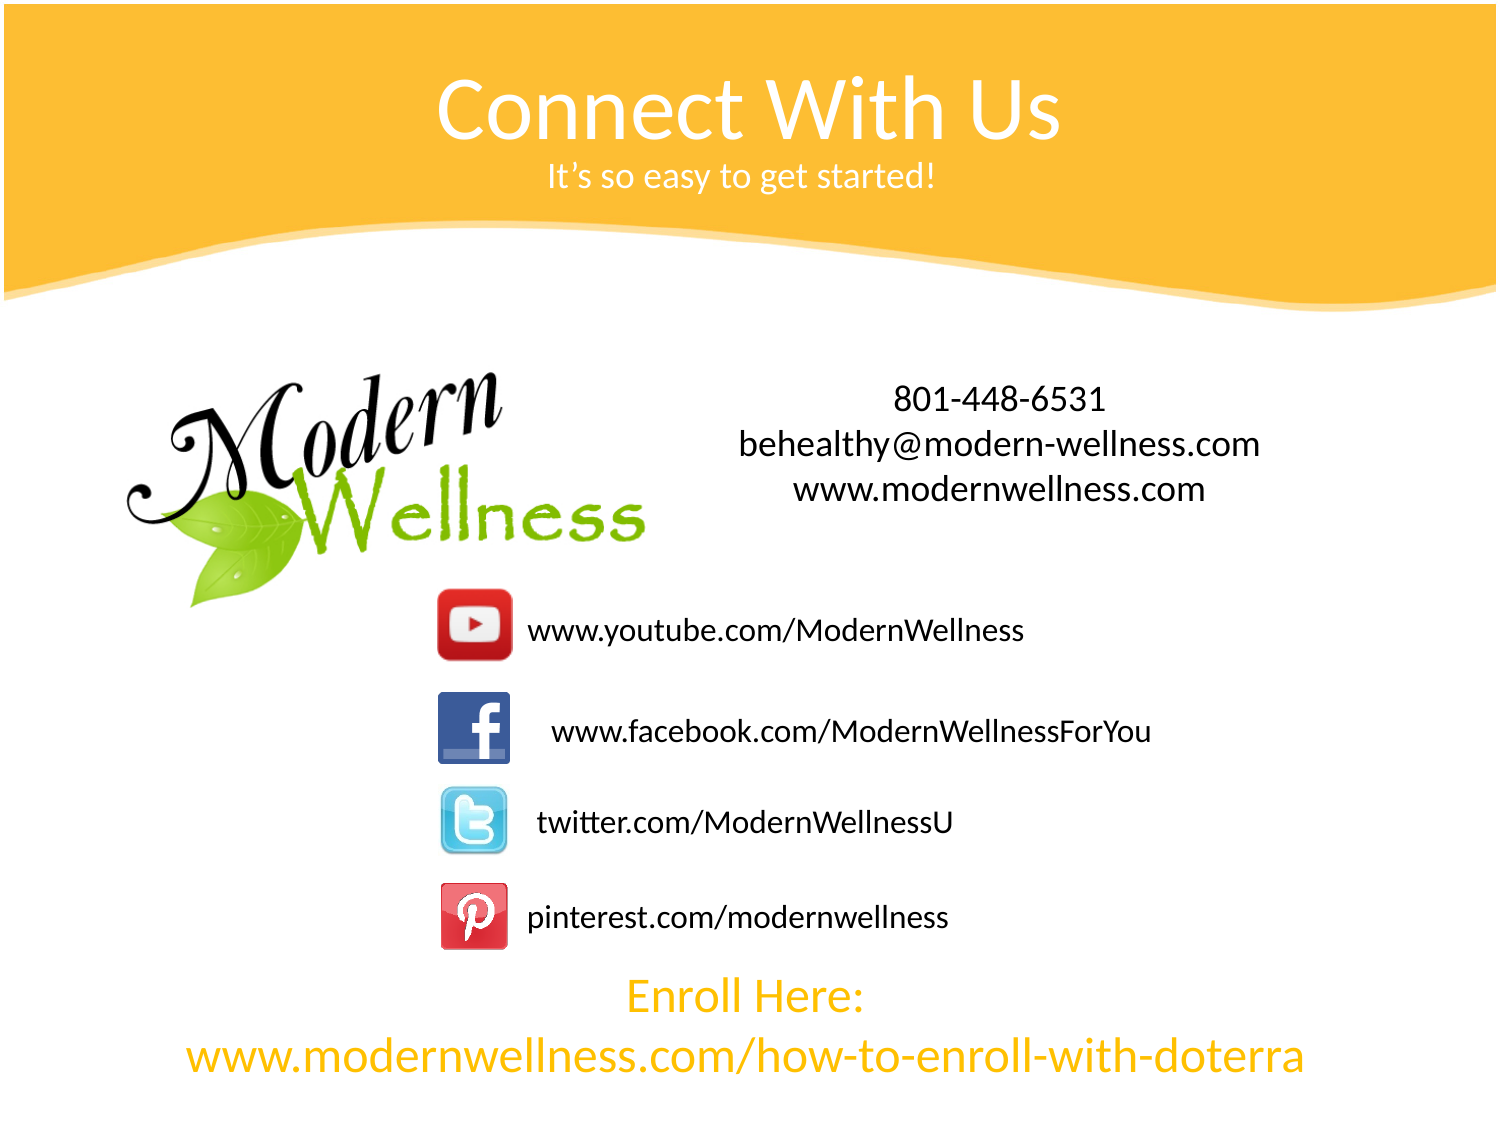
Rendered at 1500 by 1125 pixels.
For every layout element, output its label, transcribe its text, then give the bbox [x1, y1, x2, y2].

picture [0, 0, 1500, 1125]
text_box It’s so easy to get started! [532, 143, 953, 204]
title Connect With Us [75, 9, 1425, 197]
text_box [764, 691, 815, 742]
text_box Enroll Here: www.modernwellness.com/how-to-enroll-with-doterra [170, 954, 1321, 1090]
text_box www.facebook.com/ModernWellnessForYou [536, 701, 1168, 757]
text_box twitter.com/ModernWellnessU [521, 792, 970, 848]
text_box pinterest.com/modernwellness [513, 887, 1064, 943]
text_box www.youtube.com/ModernWellness [516, 600, 1040, 656]
text_box 801-448-6531 behealthy@modern-wellness.com www.modernwellness.com [723, 366, 1277, 562]
